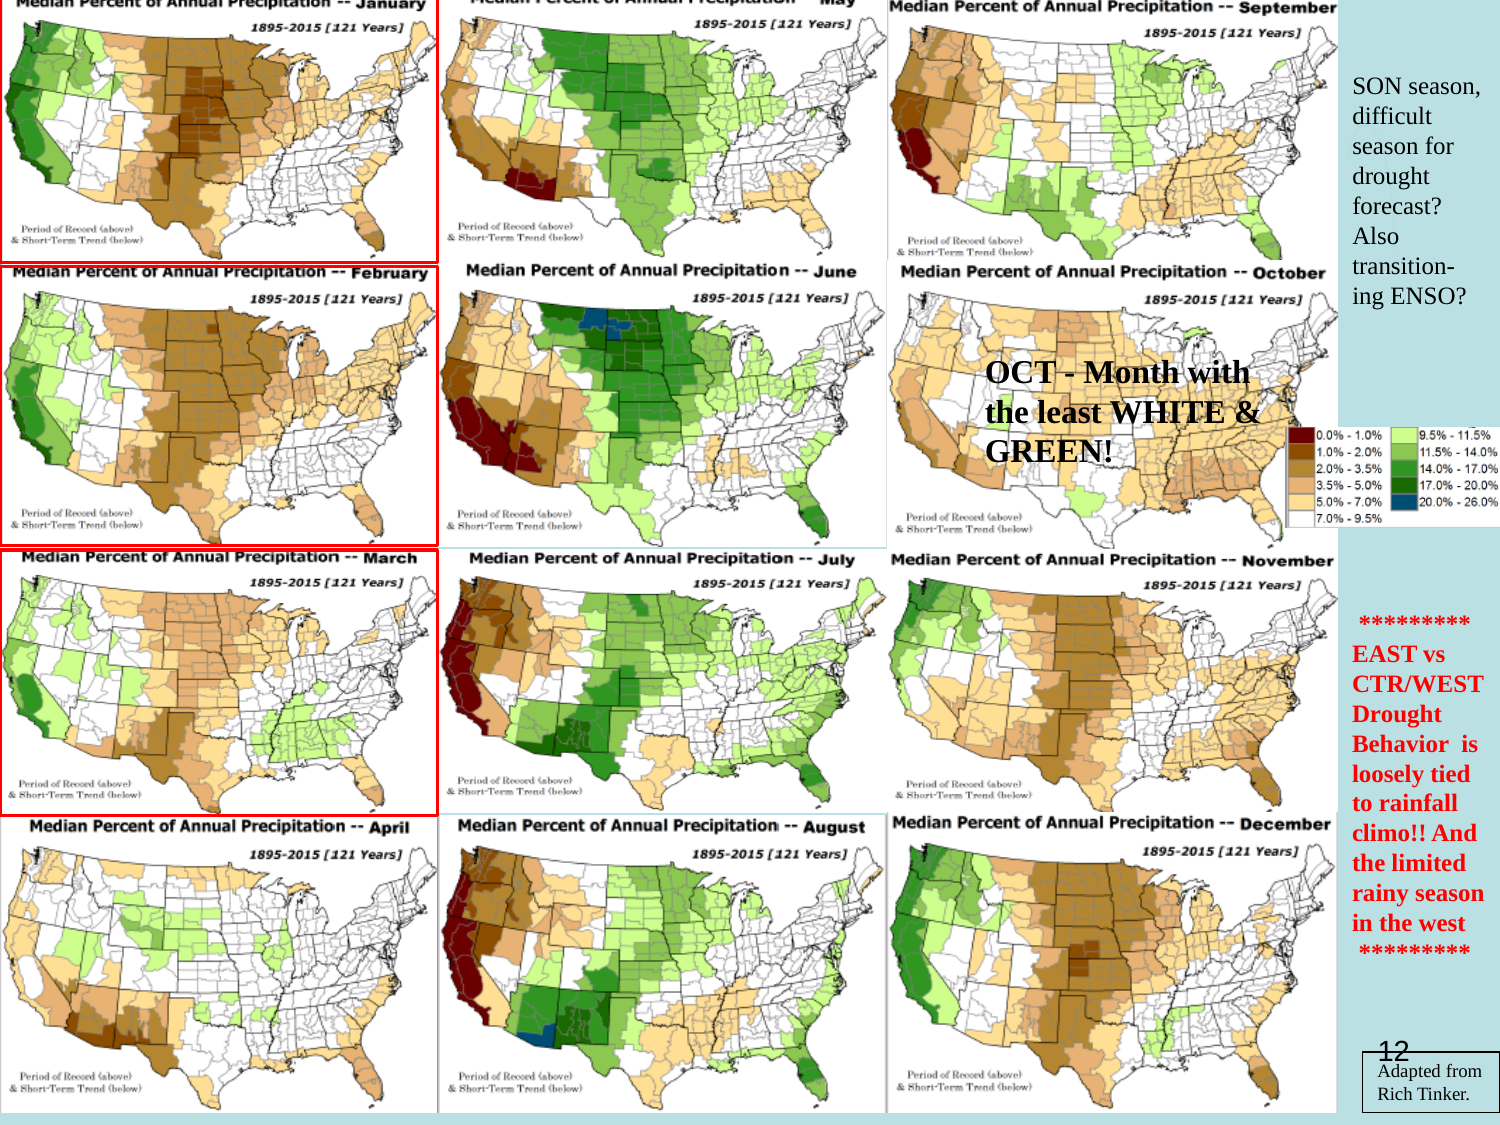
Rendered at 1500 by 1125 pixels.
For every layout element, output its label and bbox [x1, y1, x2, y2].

text_box [0, 0, 1500, 1113]
